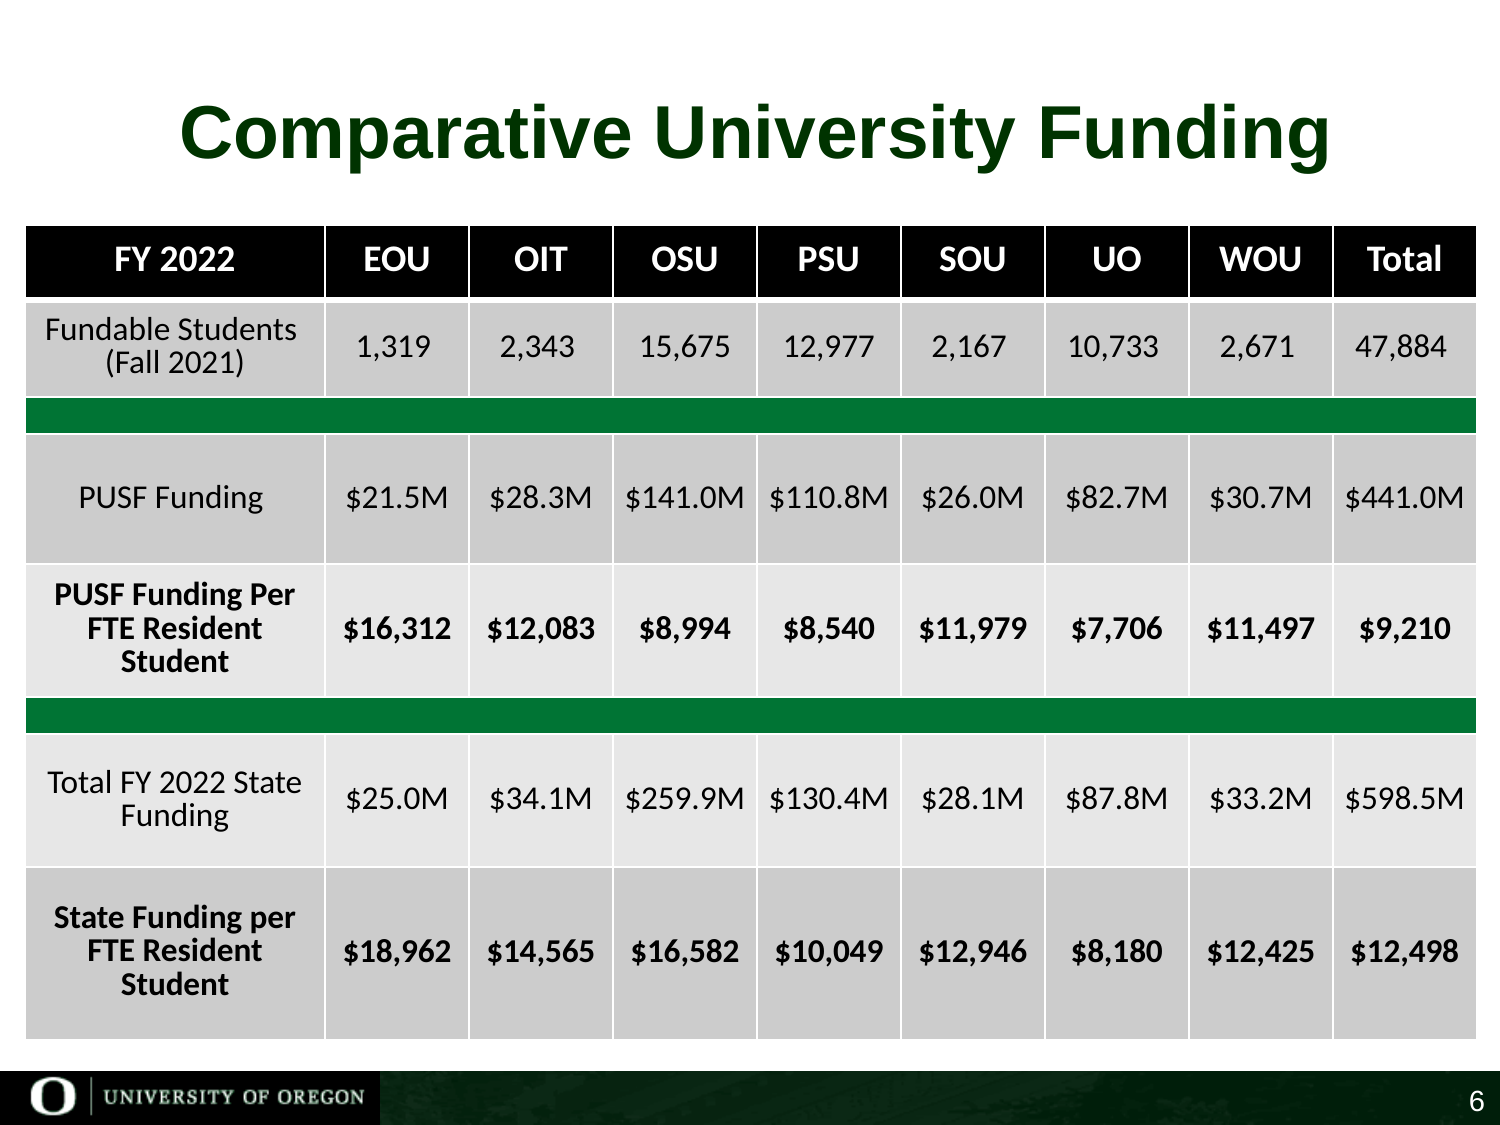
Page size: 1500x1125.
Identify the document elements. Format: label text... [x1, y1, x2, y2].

table_cell $10,049 [758, 868, 900, 1039]
table_cell $18,962 [326, 868, 468, 1039]
table_cell $16,312 [326, 565, 468, 696]
table_cell $259.9M [614, 735, 756, 866]
table_cell $130.4M [758, 735, 900, 866]
table_cell $21.5M [326, 435, 468, 563]
table_cell $11,497 [1190, 565, 1332, 696]
picture [0, 1071, 1500, 1125]
table_cell 10,733 [1046, 303, 1188, 396]
table_header WOU [1190, 226, 1332, 297]
table_header Total [1334, 226, 1476, 297]
table_cell PUSF Funding [26, 435, 324, 563]
table_cell 12,977 [758, 303, 900, 396]
table_cell $14,565 [470, 868, 612, 1039]
table_cell $16,582 [614, 868, 756, 1039]
table_cell $82.7M [1046, 435, 1188, 563]
title Comparative University Funding [49, 37, 1463, 221]
table_cell $12,946 [902, 868, 1044, 1039]
table_cell $87.8M [1046, 735, 1188, 866]
table_header UO [1046, 226, 1188, 297]
table_cell $12,425 [1190, 868, 1332, 1039]
table_cell PUSF Funding Per FTE Resident Student [26, 565, 324, 696]
table_header SOU [902, 226, 1044, 297]
table_cell 15,675 [614, 303, 756, 396]
table_cell $33.2M [1190, 735, 1332, 866]
table_cell $25.0M [326, 735, 468, 866]
table_cell 2,343 [470, 303, 612, 396]
table_cell $7,706 [1046, 565, 1188, 696]
table_cell $8,540 [758, 565, 900, 696]
table_cell $26.0M [902, 435, 1044, 563]
table_cell $598.5M [1334, 735, 1476, 866]
slide_number 6 [1149, 1074, 1500, 1125]
table_cell $9,210 [1334, 565, 1476, 696]
table_cell $30.7M [1190, 435, 1332, 563]
table_cell $441.0M [1334, 435, 1476, 563]
table_cell $28.3M [470, 435, 612, 563]
table_cell $110.8M [758, 435, 900, 563]
table_cell 1,319 [326, 303, 468, 396]
table_cell $12,083 [470, 565, 612, 696]
table_cell $11,979 [902, 565, 1044, 696]
table_cell 2,167 [902, 303, 1044, 396]
table_header OSU [614, 226, 756, 297]
table_cell $34.1M [470, 735, 612, 866]
table_cell State Funding per FTE Resident Student [26, 868, 324, 1039]
table_cell $141.0M [614, 435, 756, 563]
table_header OIT [470, 226, 612, 297]
table_header FY 2022 [26, 226, 324, 297]
table_cell $28.1M [902, 735, 1044, 866]
table_cell $12,498 [1334, 868, 1476, 1039]
table_cell 47,884 [1334, 303, 1476, 396]
table_cell [26, 698, 1476, 733]
table_cell $8,994 [614, 565, 756, 696]
table_cell Fundable Students (Fall 2021) [26, 303, 324, 396]
table_header EOU [326, 226, 468, 297]
table_cell $8,180 [1046, 868, 1188, 1039]
table_cell Total FY 2022 State Funding [26, 735, 324, 866]
table_cell [26, 398, 1476, 433]
table_cell 2,671 [1190, 303, 1332, 396]
table_header PSU [758, 226, 900, 297]
